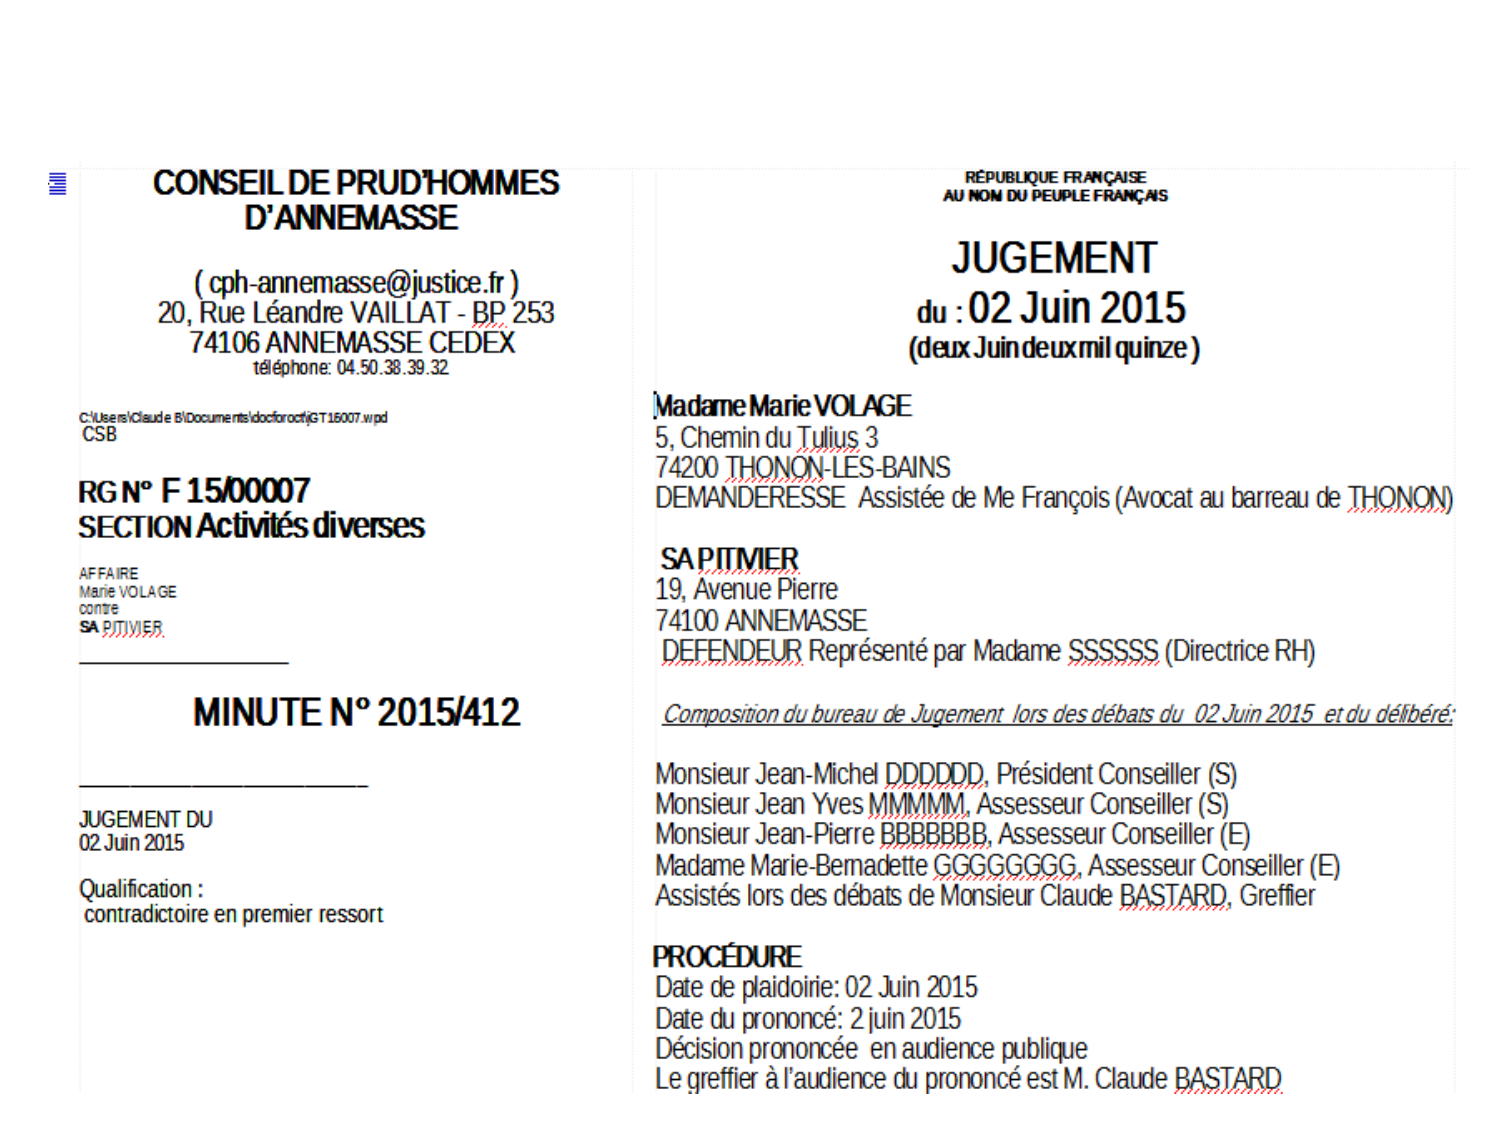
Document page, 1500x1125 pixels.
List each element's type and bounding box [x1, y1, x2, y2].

list [48, 160, 1471, 1095]
